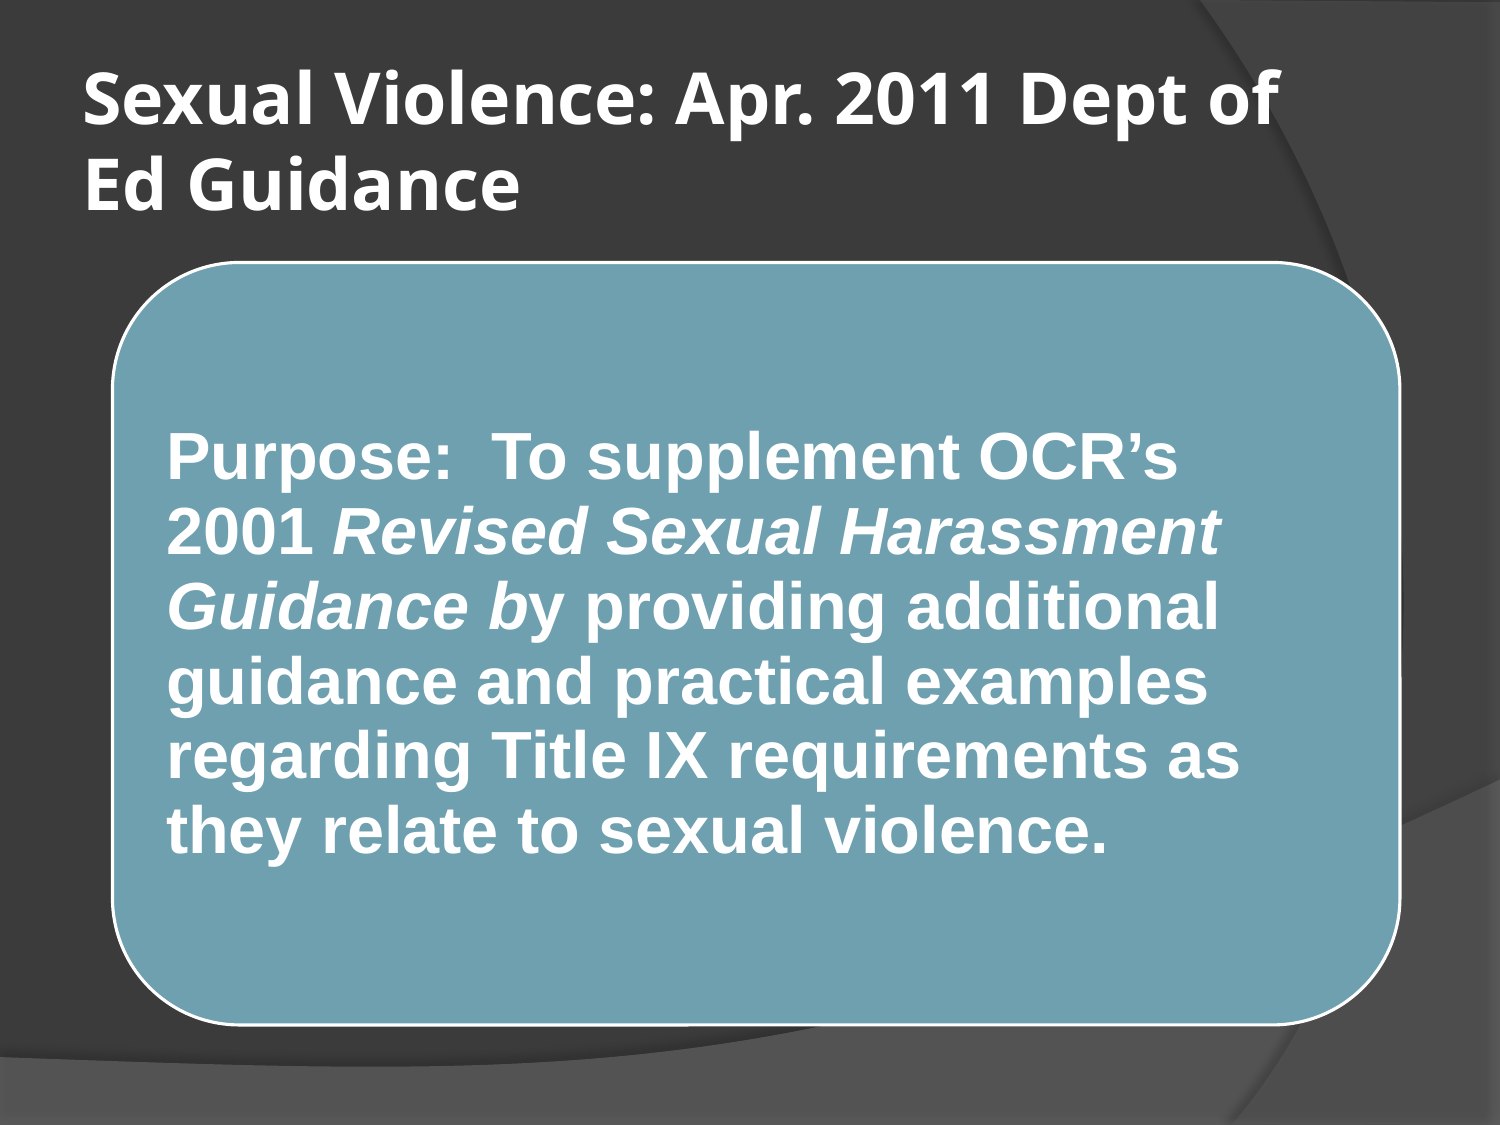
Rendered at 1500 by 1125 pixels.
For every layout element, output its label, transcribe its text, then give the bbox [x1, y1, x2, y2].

title Sexual Violence: Apr. 2011 Dept of Ed Guidance [75, 45, 1301, 233]
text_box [112, 262, 1401, 1026]
